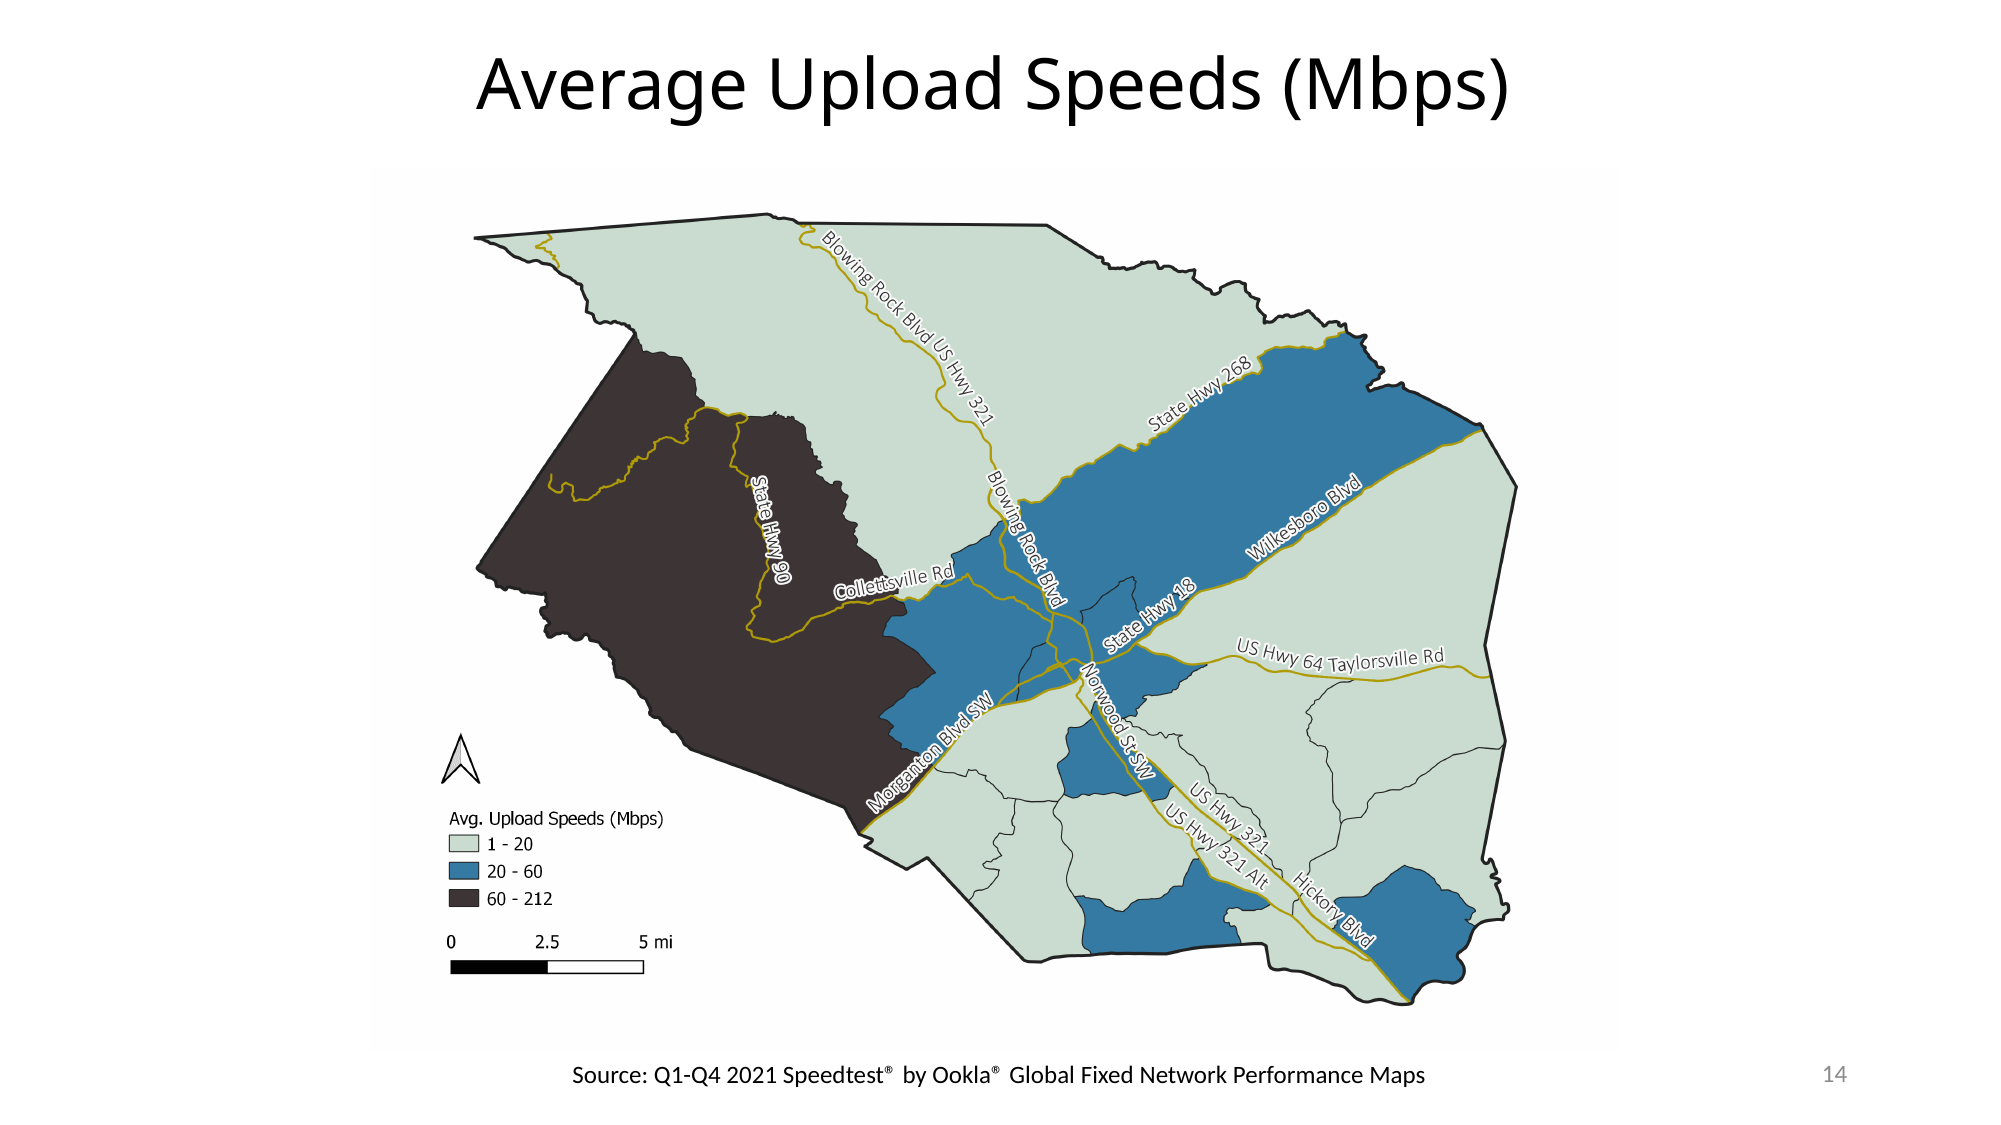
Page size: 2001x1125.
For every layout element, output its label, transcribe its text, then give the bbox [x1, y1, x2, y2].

title Average Upload Speeds (Mbps) [24, 5, 1963, 169]
picture [370, 169, 1618, 1052]
text_box Source: Q1-Q4 2021 Speedtest® by Ookla® Global Fixed Network Performance Maps [557, 1052, 1443, 1096]
slide_number 14 [1412, 1042, 1863, 1103]
